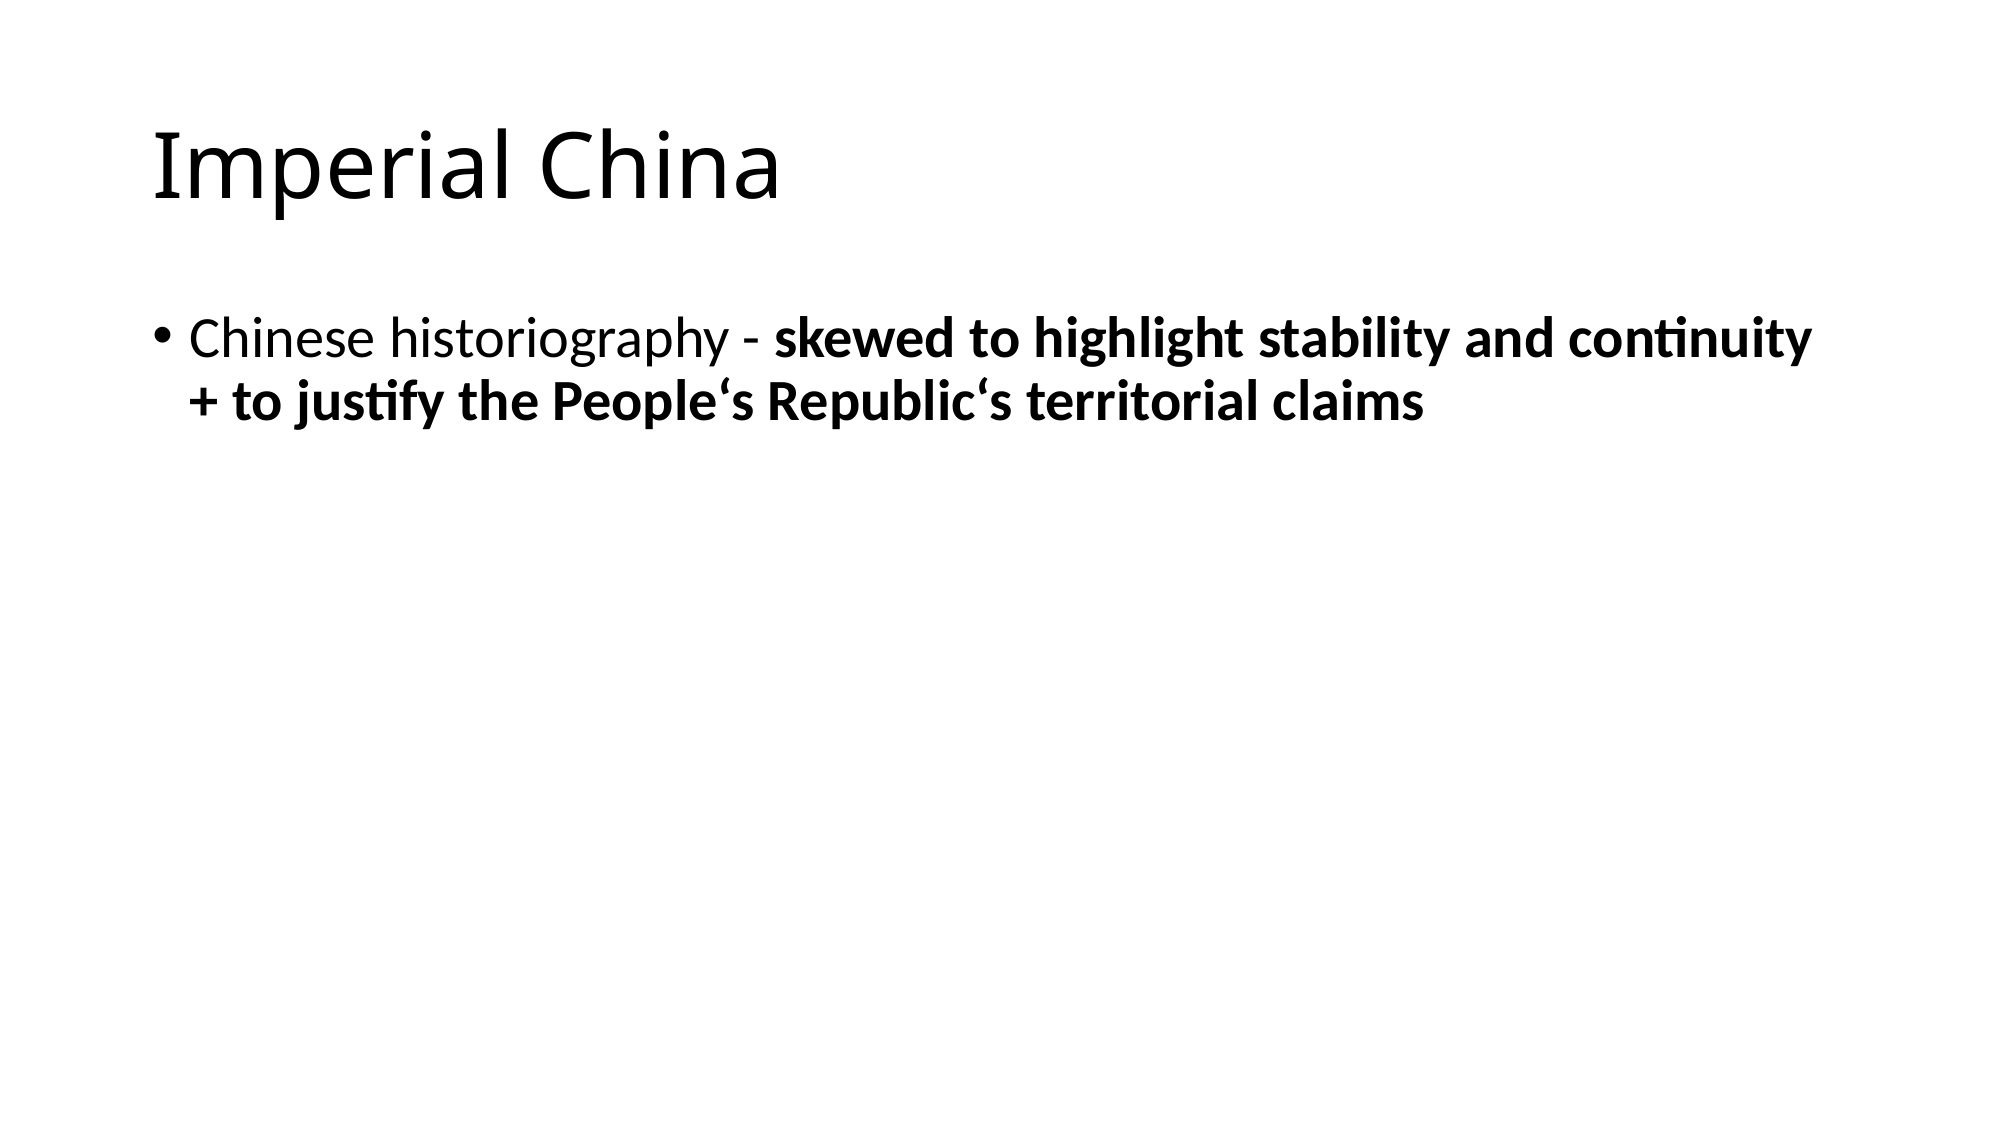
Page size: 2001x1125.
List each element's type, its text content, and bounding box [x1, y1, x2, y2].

list Chinese historiography - skewed to highlight stability and continuity + to justify the People‘s Republic‘s territorial claims [137, 299, 1863, 1014]
title Imperial China [137, 59, 1863, 278]
